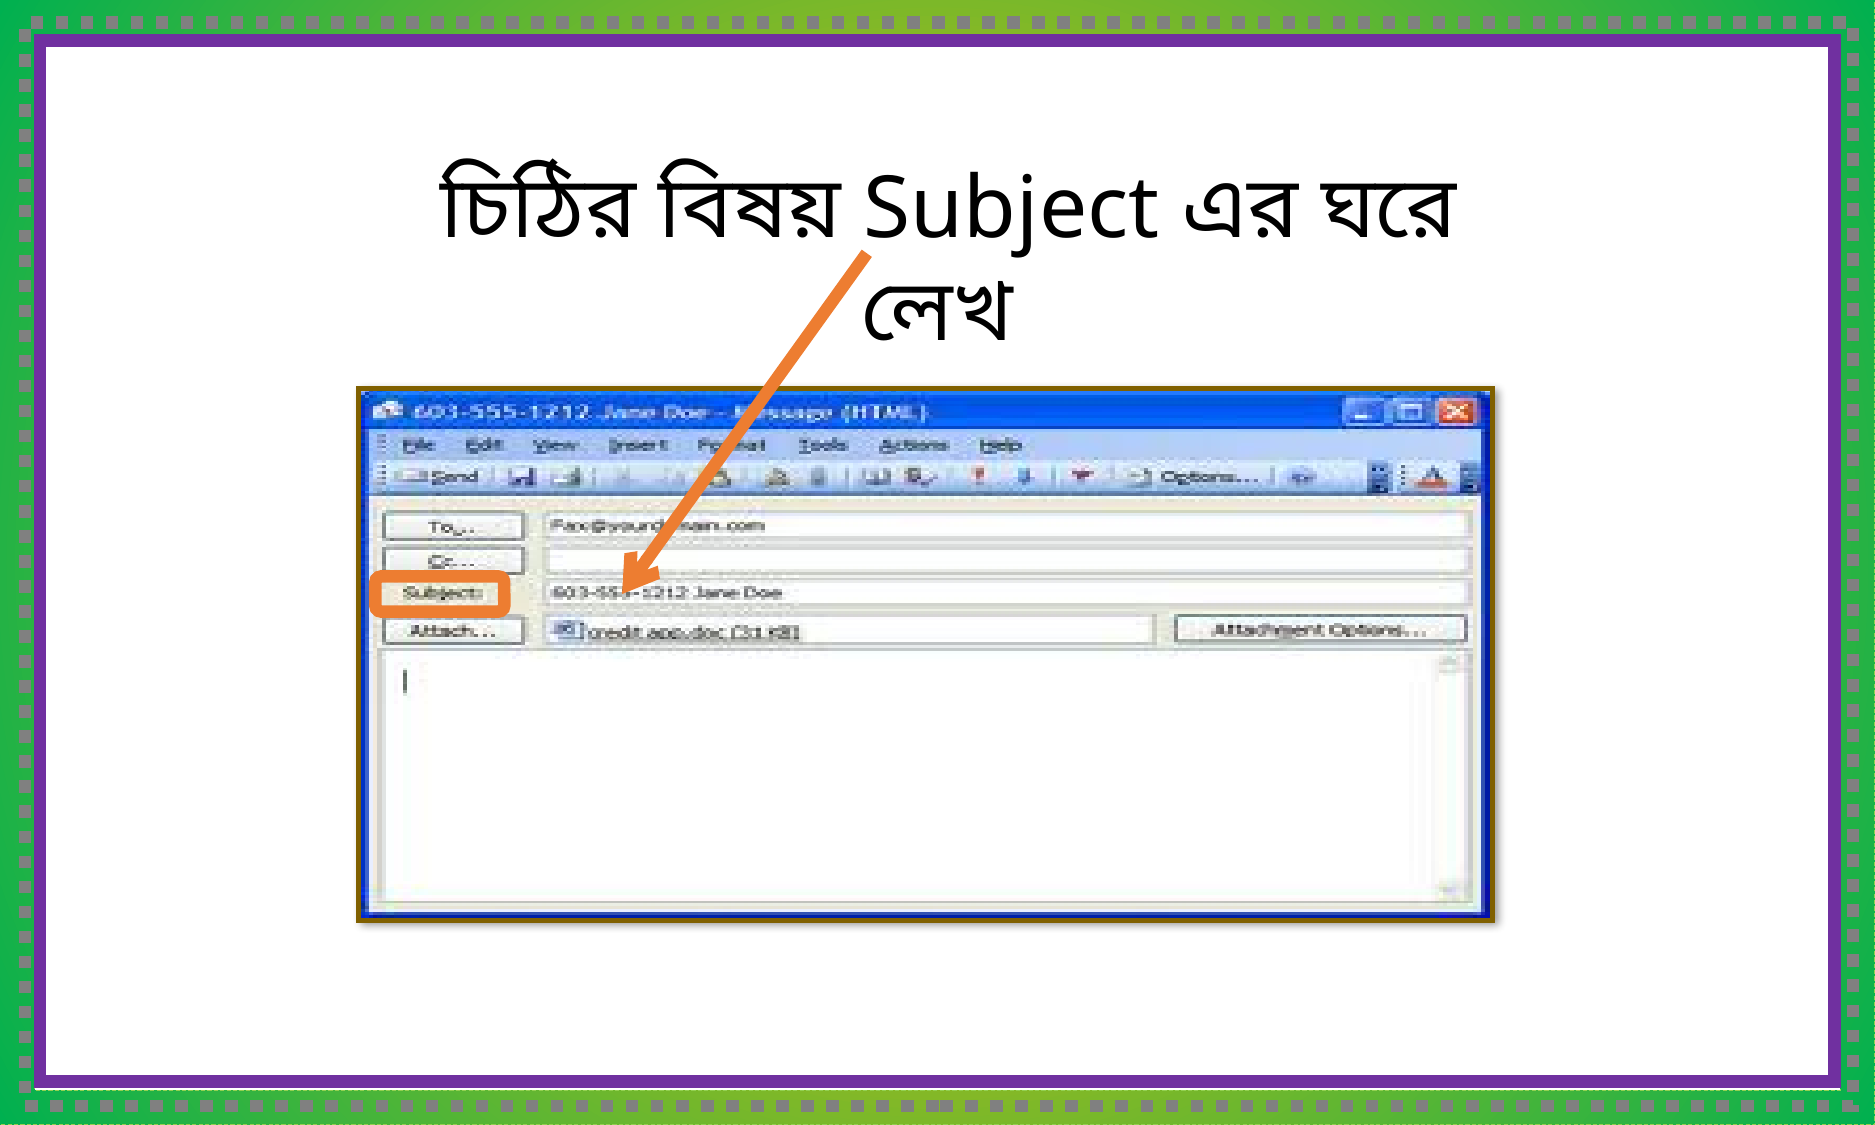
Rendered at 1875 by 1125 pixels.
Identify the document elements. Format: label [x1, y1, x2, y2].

text_box [622, 253, 867, 594]
picture [360, 390, 1490, 918]
text_box [39, 40, 1835, 1082]
